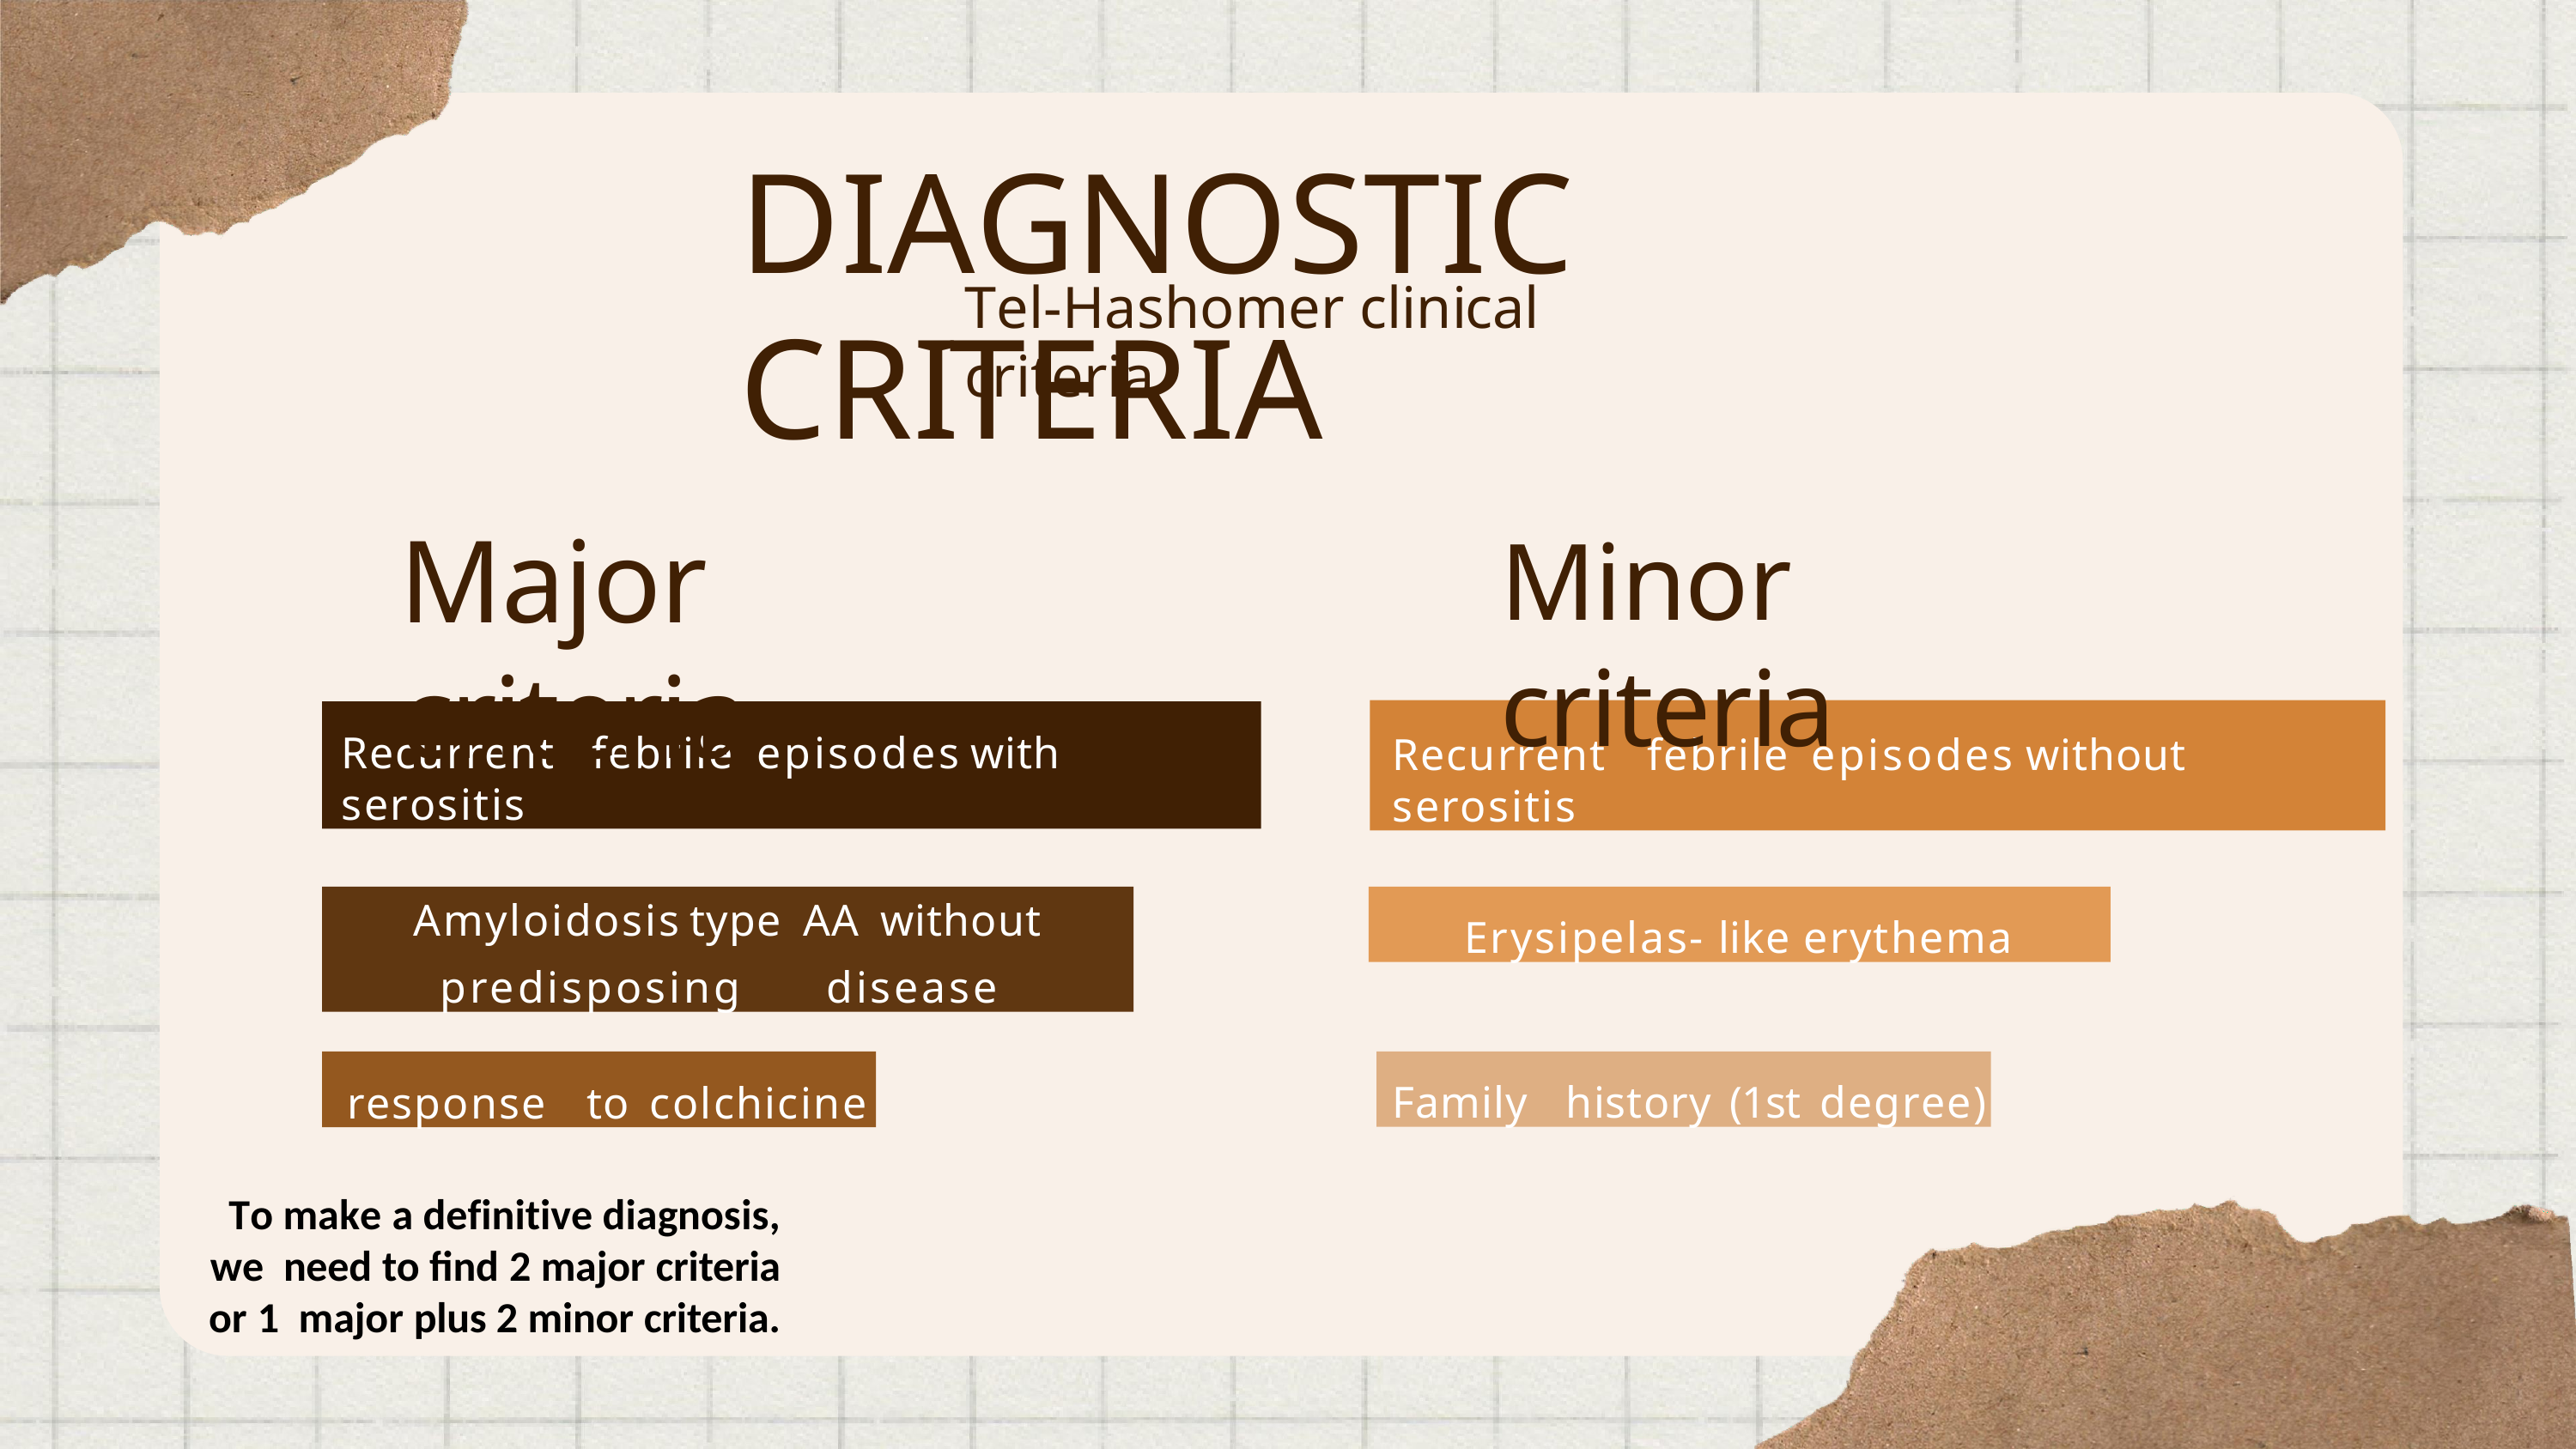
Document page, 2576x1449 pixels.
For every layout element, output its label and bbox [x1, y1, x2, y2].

text_box [0, 0, 2576, 1449]
